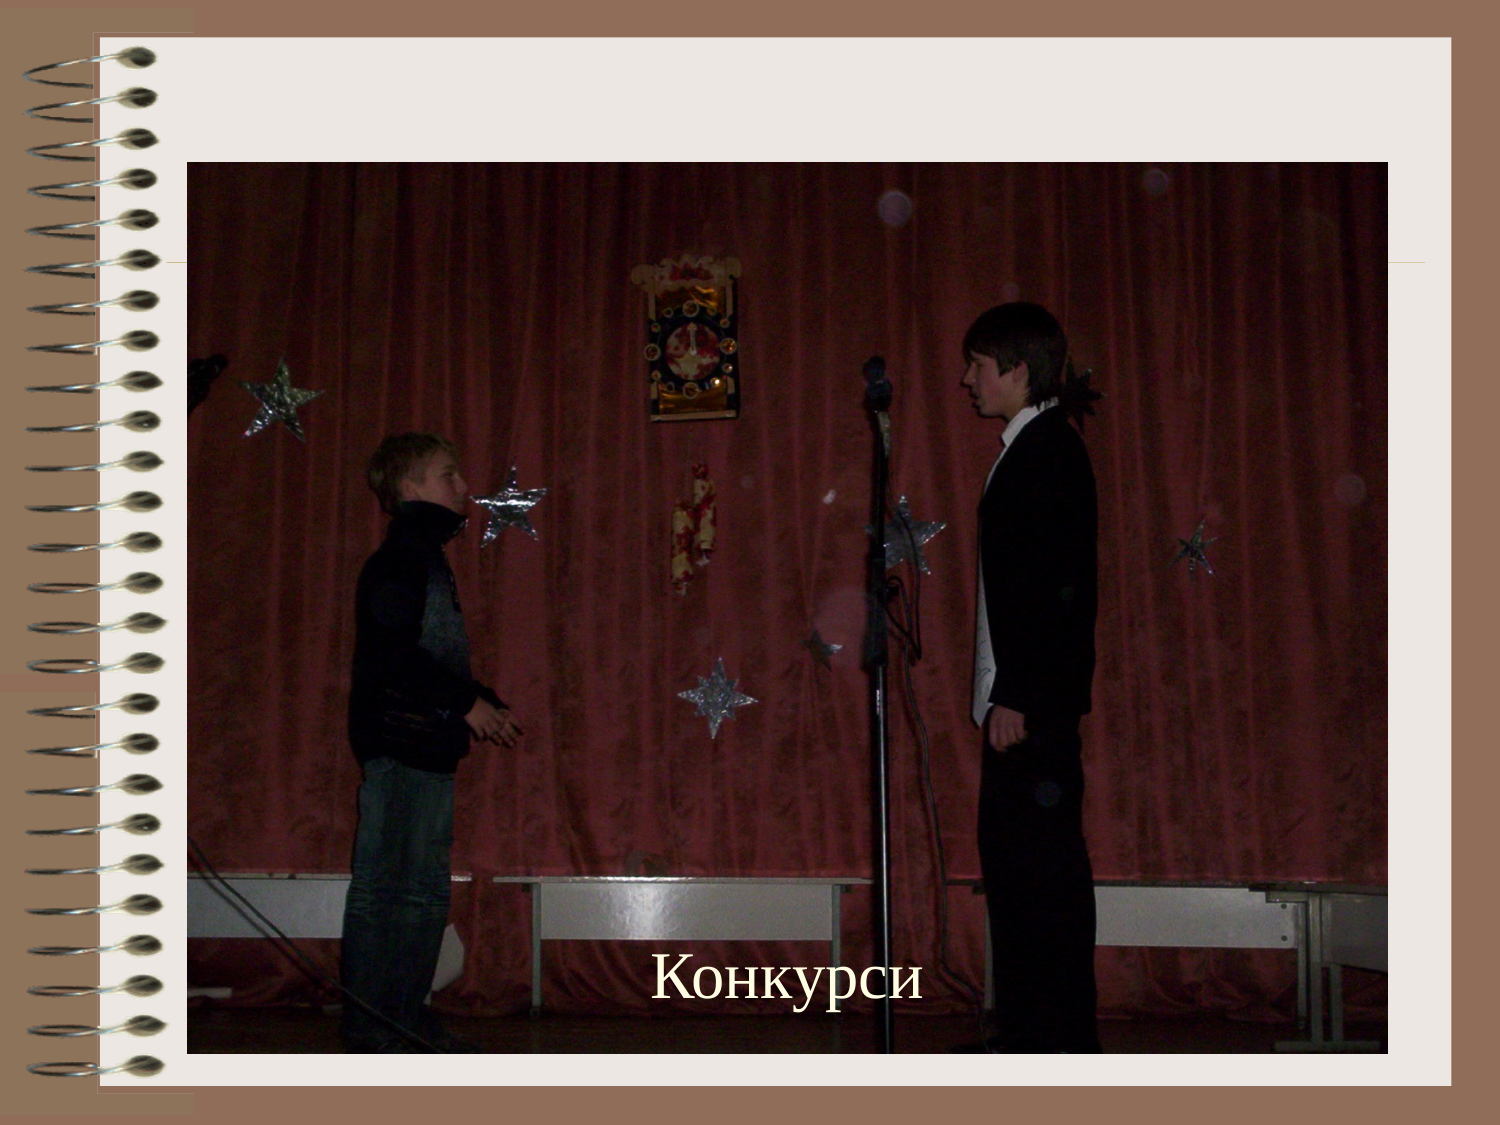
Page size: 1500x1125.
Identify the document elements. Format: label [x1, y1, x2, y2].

picture [0, 8, 194, 674]
text_box [187, 162, 1388, 1054]
picture [0, 692, 194, 1115]
